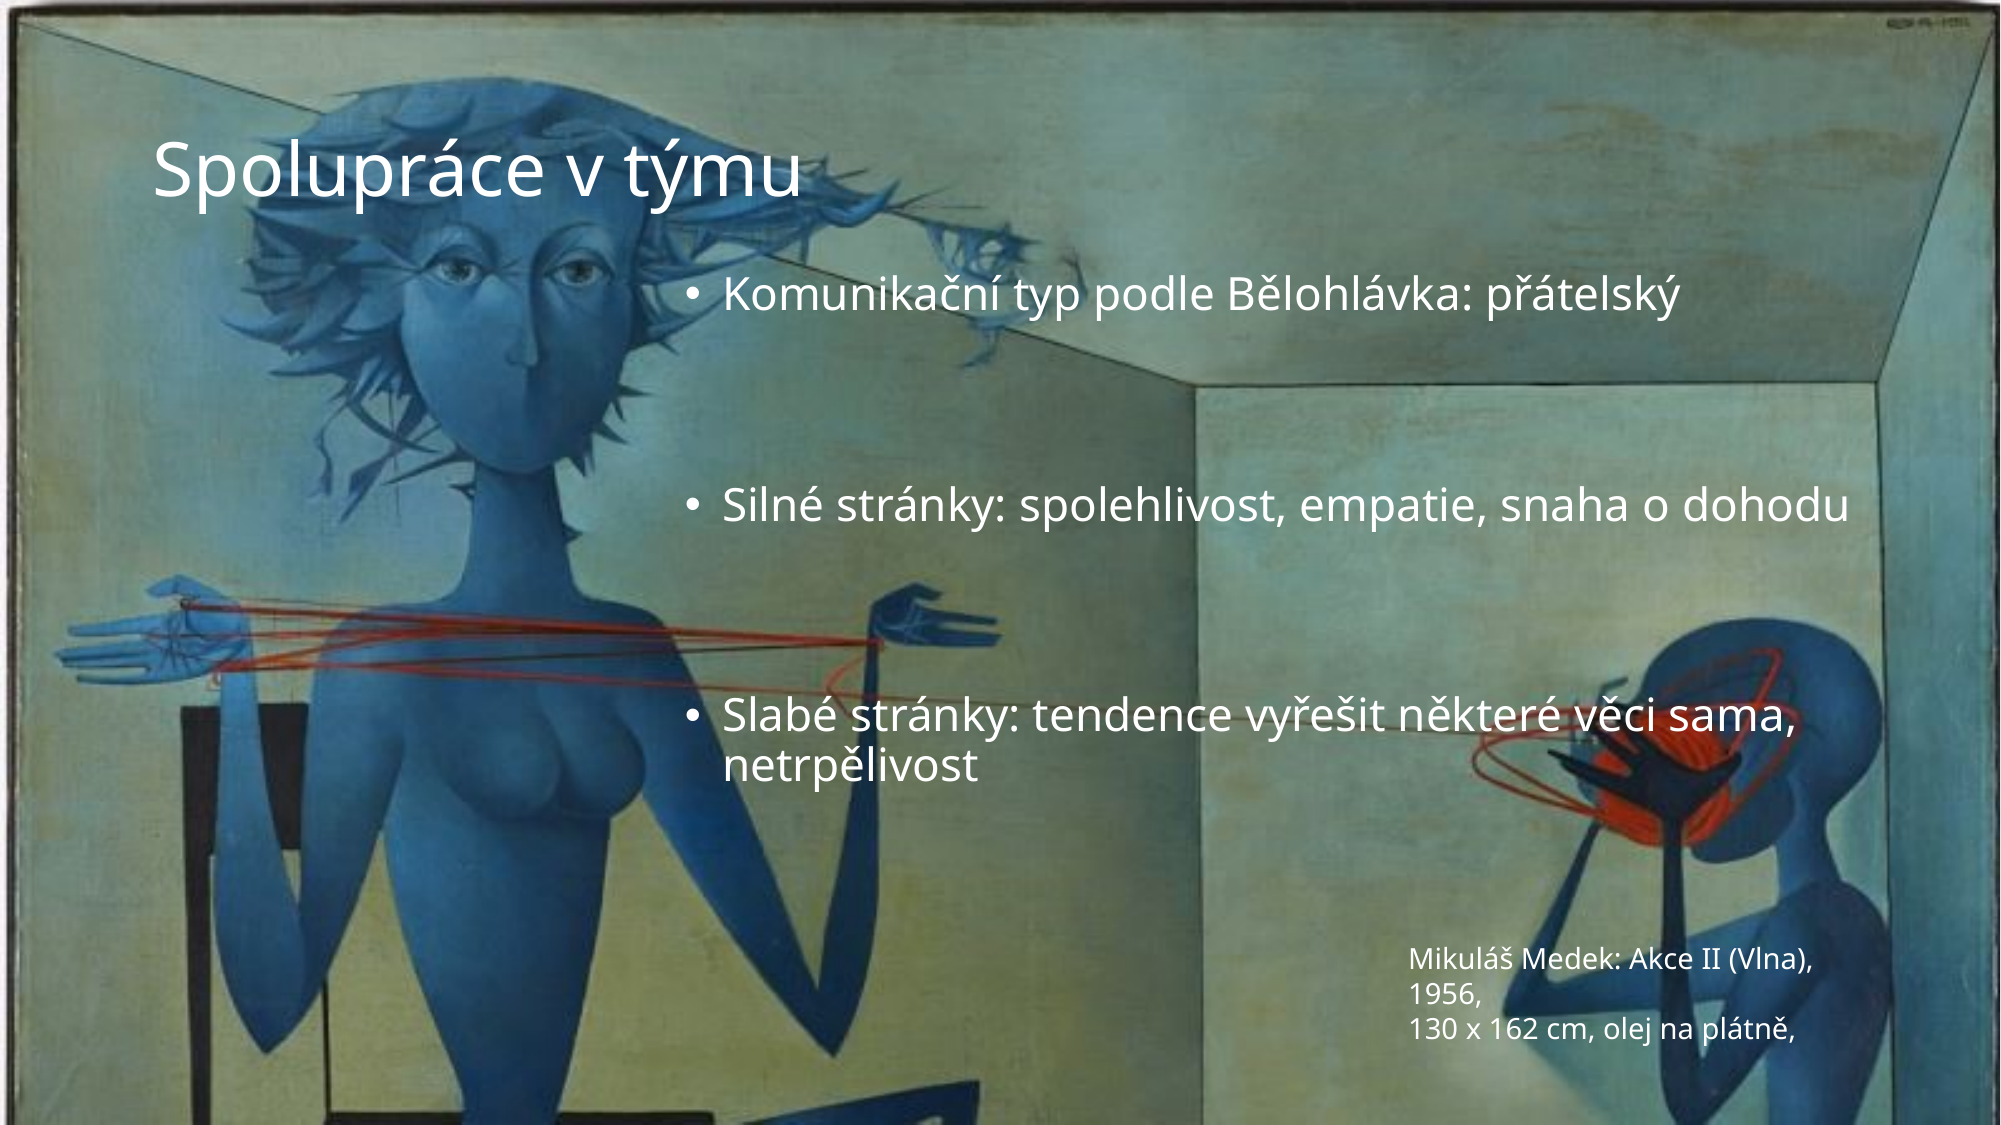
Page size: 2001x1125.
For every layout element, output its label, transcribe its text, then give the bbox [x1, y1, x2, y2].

title Spolupráce v týmu [137, 59, 1863, 278]
picture [0, 0, 2001, 1125]
text_box Mikuláš Medek: Akce II (Vlna), 1956, 130 x 162 cm, olej na plátně, [1393, 932, 1850, 1053]
list Komunikační typ podle Bělohlávka: přátelský Silné stránky: spolehlivost, empatie, snaha o dohodu Slabé stránky: tendence vyřešit některé věci sama, netrpělivost [669, 263, 1912, 977]
